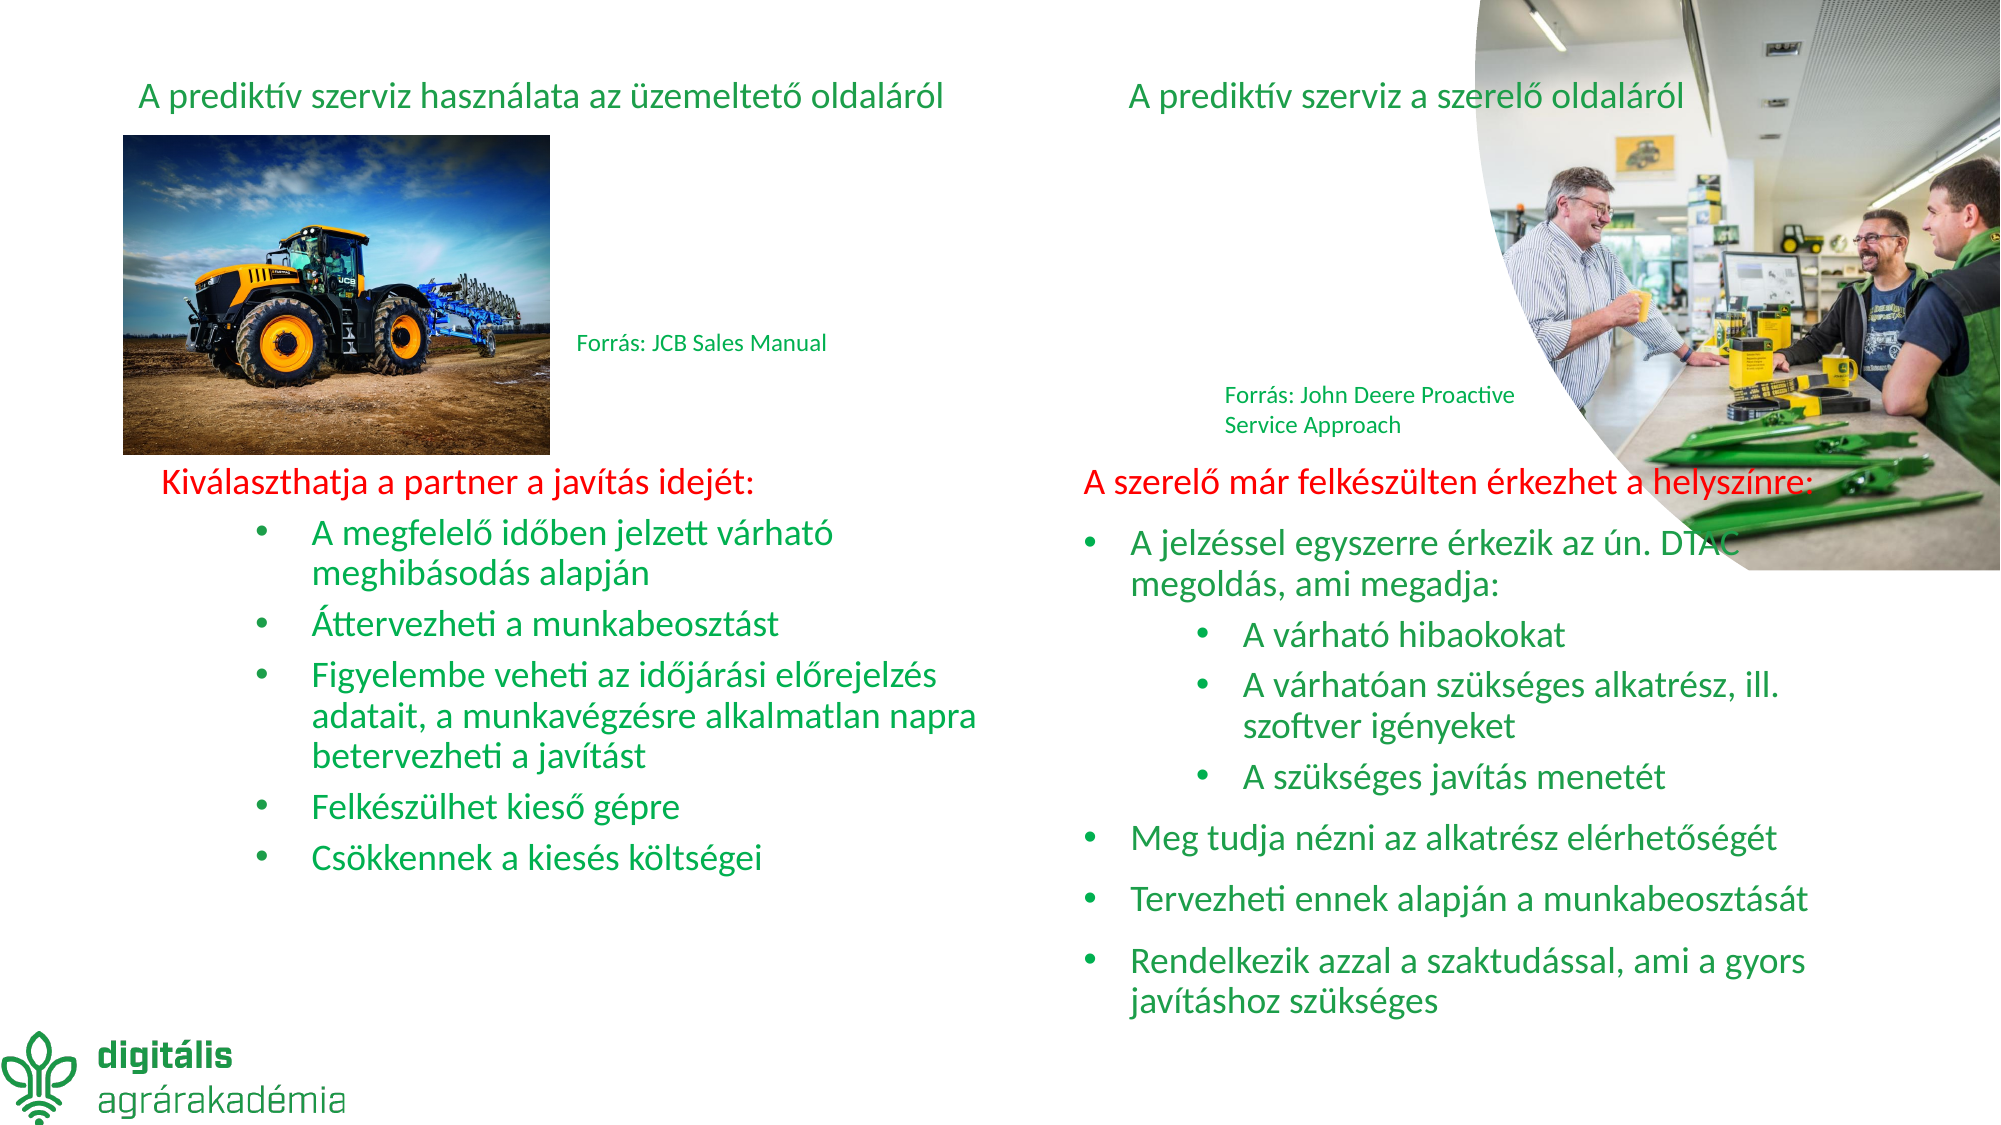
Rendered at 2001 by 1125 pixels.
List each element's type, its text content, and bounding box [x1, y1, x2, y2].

text_box A szerelő már felkészülten érkezhet a helyszínre: A jelzéssel egyszerre érkezik az ún. DTAC megoldás, ami megadja: A várható hibaokokat A várhatóan szükséges alkatrész, ill. szoftver igényeket A szükséges javítás menetét Meg tudja nézni az alkatrész elérhetőségét Tervezheti ennek alapján a munkabeosztását Rendelkezik azzal a szaktudással, ami a gyors javításhoz szükséges [1068, 454, 1894, 1061]
picture [1474, 0, 2000, 571]
title A prediktív szerviz használata az üzemeltető oldaláról [123, 18, 975, 174]
text_box Forrás: John Deere Proactive Service Approach [1209, 371, 1469, 446]
text_box A prediktív szerviz a szerelő oldaláról [1006, 18, 1469, 174]
text_box Forrás: JCB Sales Manual [561, 318, 883, 364]
picture [0, 1031, 345, 1125]
list Kiválaszthatja a partner a javítás idejét: A megfelelő időben jelzett várható meghibásodás alapján Áttervezheti a munkabeosztást Figyelembe veheti az időjárási előrejelzés adatait, a munkavégzésre alkalmatlan napra betervezheti a javítást Felkészülhet kieső gépre Csökkennek a kiesés költségei [146, 454, 1024, 907]
picture [122, 135, 550, 456]
